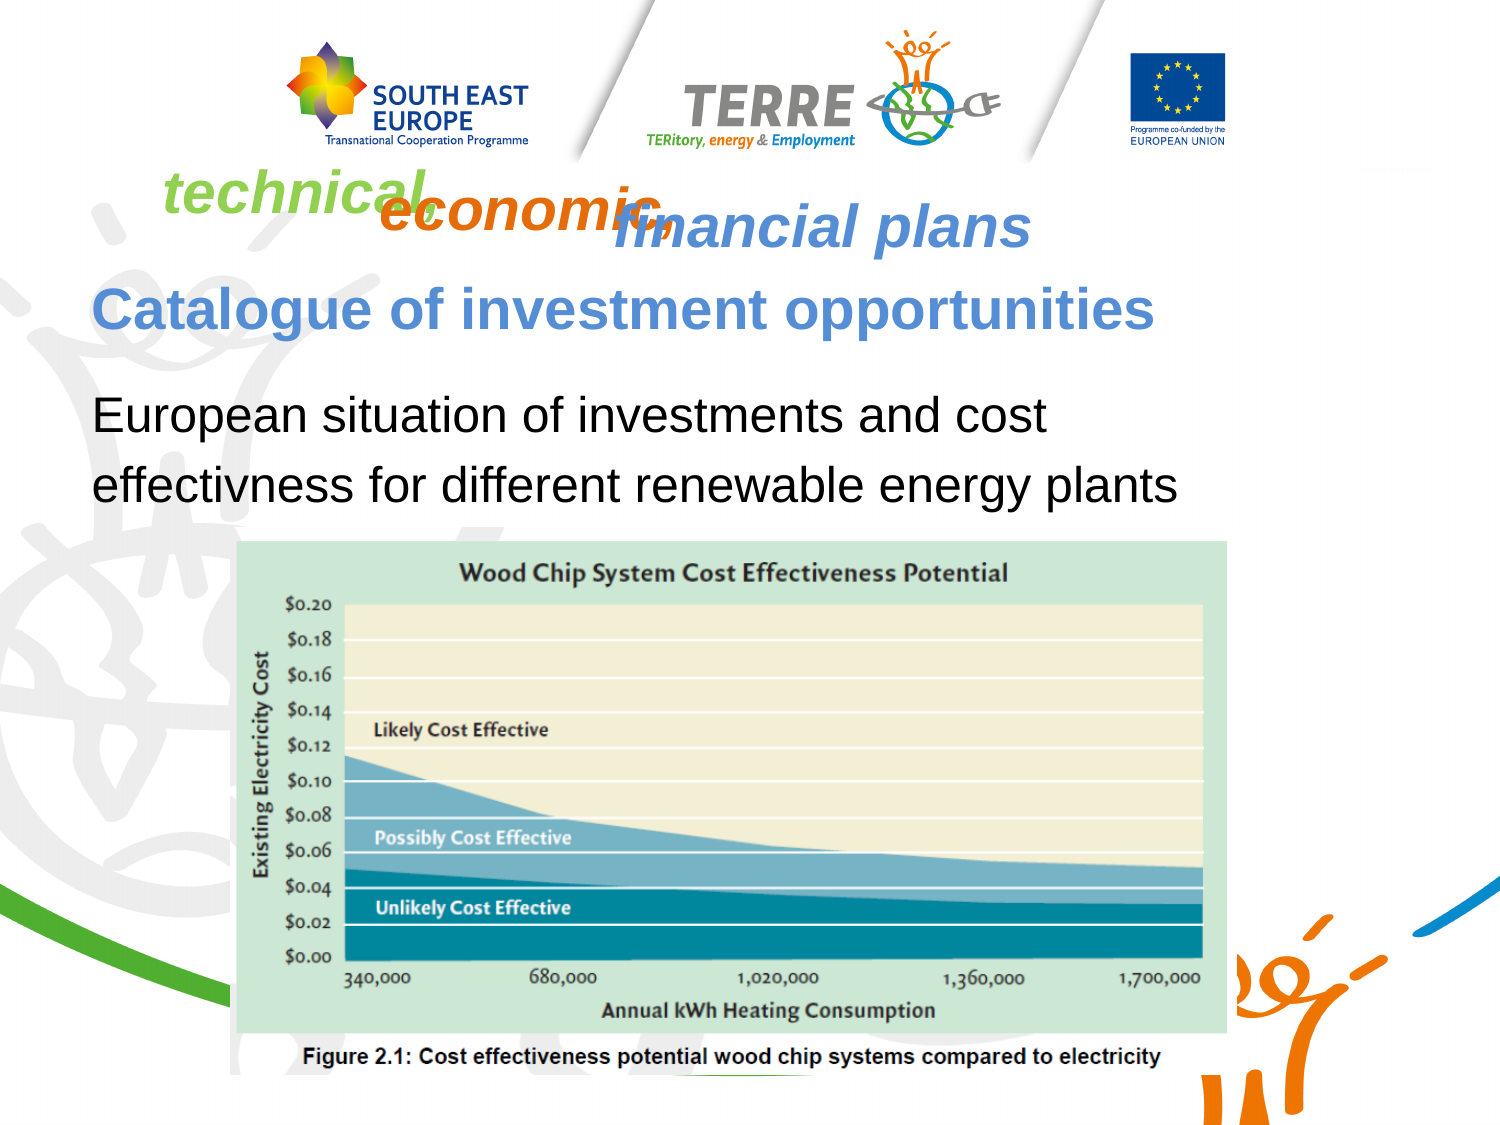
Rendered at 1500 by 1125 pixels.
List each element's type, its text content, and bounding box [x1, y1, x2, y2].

text_box technical, economic, financial plans [147, 172, 1223, 279]
picture [0, 0, 1500, 1125]
list Catalogue of investment opportunities European situation of investments and cost effectivness for different renewable energy plants [76, 302, 1427, 551]
